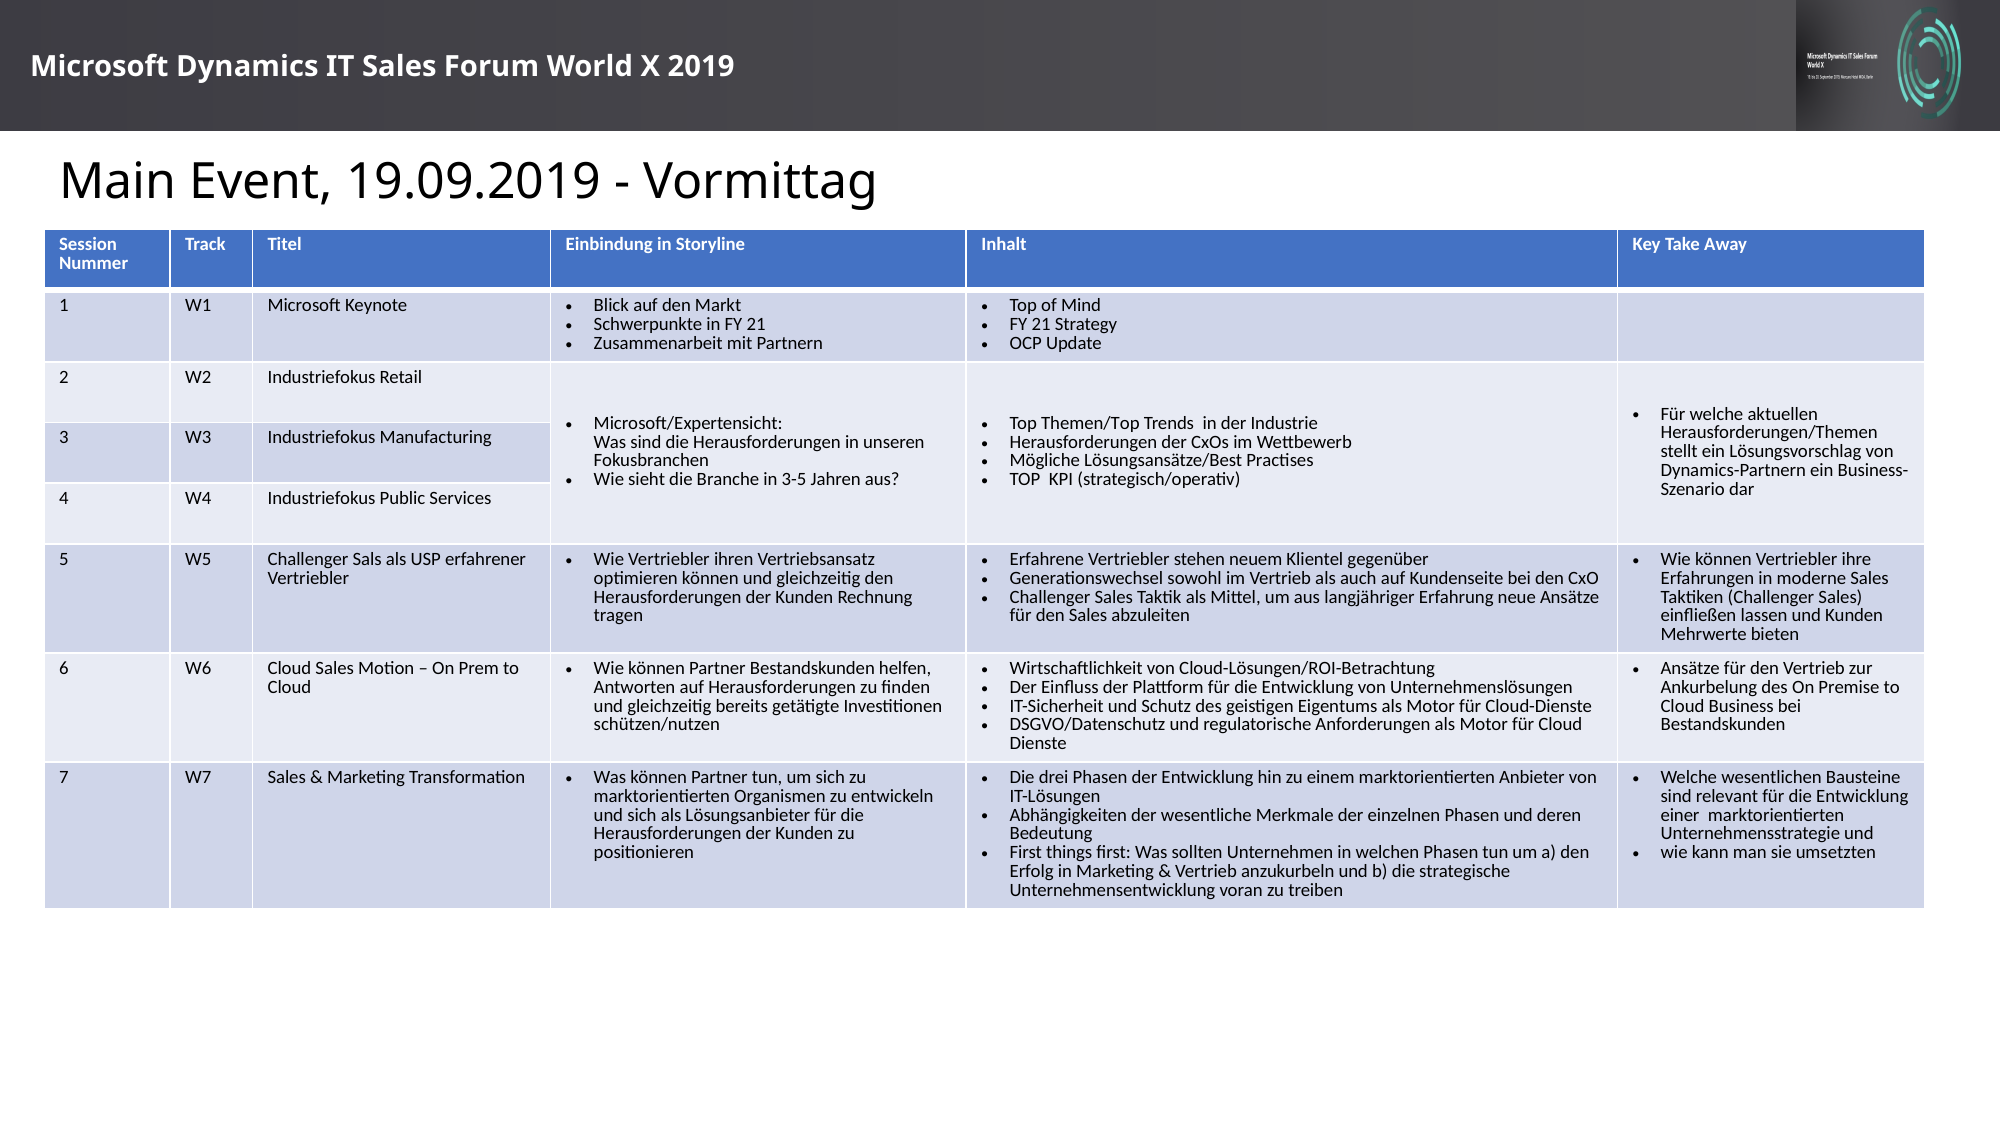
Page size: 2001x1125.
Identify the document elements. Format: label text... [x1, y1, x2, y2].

table_cell Wie Vertriebler ihren Vertriebsansatz optimieren können und gleichzeitig den Herausforderungen der Kunden Rechnung tragen [551, 545, 965, 652]
table_cell Die drei Phasen der Entwicklung hin zu einem marktorientierten Anbieter von IT-Lösungen Abhängigkeiten der wesentliche Merkmale der einzelnen Phasen und deren Bedeutung First things first: Was sollten Unternehmen in welchen Phasen tun um a) den Erfolg in Marketing & Vertrieb anzukurbeln und b) die strategische Unternehmensentwicklung voran zu treiben [967, 763, 1617, 908]
table_cell Top Themen/Top Trends in der Industrie Herausforderungen der CxOs im Wettbewerb Mögliche Lösungsansätze/Best Practises TOP KPI (strategisch/operativ) [967, 363, 1617, 543]
table_cell Erfahrene Vertriebler stehen neuem Klientel gegenüber Generationswechsel sowohl im Vertrieb als auch auf Kundenseite bei den CxO Challenger Sales Taktik als Mittel, um aus langjähriger Erfahrung neue Ansätze für den Sales abzuleiten [967, 545, 1617, 652]
table_cell W7 [171, 763, 252, 908]
table_cell Microsoft/Expertensicht: Was sind die Herausforderungen in unseren Fokusbranchen Wie sieht die Branche in 3-5 Jahren aus? [551, 363, 965, 543]
table_cell W4 [171, 484, 252, 543]
table_cell 4 [45, 484, 169, 543]
table_cell W6 [171, 654, 252, 761]
table_cell Top of Mind FY 21 Strategy OCP Update [967, 293, 1617, 361]
table_cell 2 [45, 363, 169, 422]
table_cell Industriefokus Retail [253, 363, 550, 422]
table_cell W1 [171, 293, 252, 361]
table_cell Challenger Sals als USP erfahrener Vertriebler [253, 545, 550, 652]
table_cell Blick auf den Markt Schwerpunkte in FY 21 Zusammenarbeit mit Partnern [551, 293, 965, 361]
table_cell Wie können Partner Bestandskunden helfen, Antworten auf Herausforderungen zu finden und gleichzeitig bereits getätigte Investitionen schützen/nutzen [551, 654, 965, 761]
table_cell Welche wesentlichen Bausteine sind relevant für die Entwicklung einer marktorientierten Unternehmensstrategie und wie kann man sie umsetzten [1618, 763, 1924, 908]
table_cell 1 [45, 293, 169, 361]
table_cell 6 [45, 654, 169, 761]
table_cell Cloud Sales Motion – On Prem to Cloud [253, 654, 550, 761]
table_cell 5 [45, 545, 169, 652]
table_cell Microsoft Keynote [253, 293, 550, 361]
table_header Key Take Away [1770, 230, 1924, 287]
table_cell 3 [45, 423, 169, 482]
table_cell Ansätze für den Vertrieb zur Ankurbelung des On Premise to Cloud Business bei Bestandskunden [1618, 654, 1924, 761]
table_cell Sales & Marketing Transformation [253, 763, 550, 908]
table_cell Wirtschaftlichkeit von Cloud-Lösungen/ROI-Betrachtung Der Einfluss der Plattform für die Entwicklung von Unternehmenslösungen IT-Sicherheit und Schutz des geistigen Eigentums als Motor für Cloud-Dienste DSGVO/Datenschutz und regulatorische Anforderungen als Motor für Cloud Dienste [967, 654, 1617, 761]
table_cell 7 [45, 763, 169, 908]
table_cell W2 [171, 363, 252, 422]
table_cell Industriefokus Manufacturing [253, 423, 550, 482]
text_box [0, 0, 2000, 131]
table_cell Wie können Vertriebler ihre Erfahrungen in moderne Sales Taktiken (Challenger Sales) einfließen lassen und Kunden Mehrwerte bieten [1618, 545, 1924, 652]
table_cell W3 [171, 423, 252, 482]
title Main Event, 19.09.2019 - Vormittag [44, 131, 1770, 289]
table_cell Für welche aktuellen Herausforderungen/Themen stellt ein Lösungsvorschlag von Dynamics-Partnern ein Business-Szenario dar [1618, 363, 1924, 543]
table_cell Industriefokus Public Services [253, 484, 550, 543]
table_cell W5 [171, 545, 252, 652]
table_cell Was können Partner tun, um sich zu marktorientierten Organismen zu entwickeln und sich als Lösungsanbieter für die Herausforderungen der Kunden zu positionieren [551, 763, 965, 908]
table_cell [1618, 293, 1924, 361]
